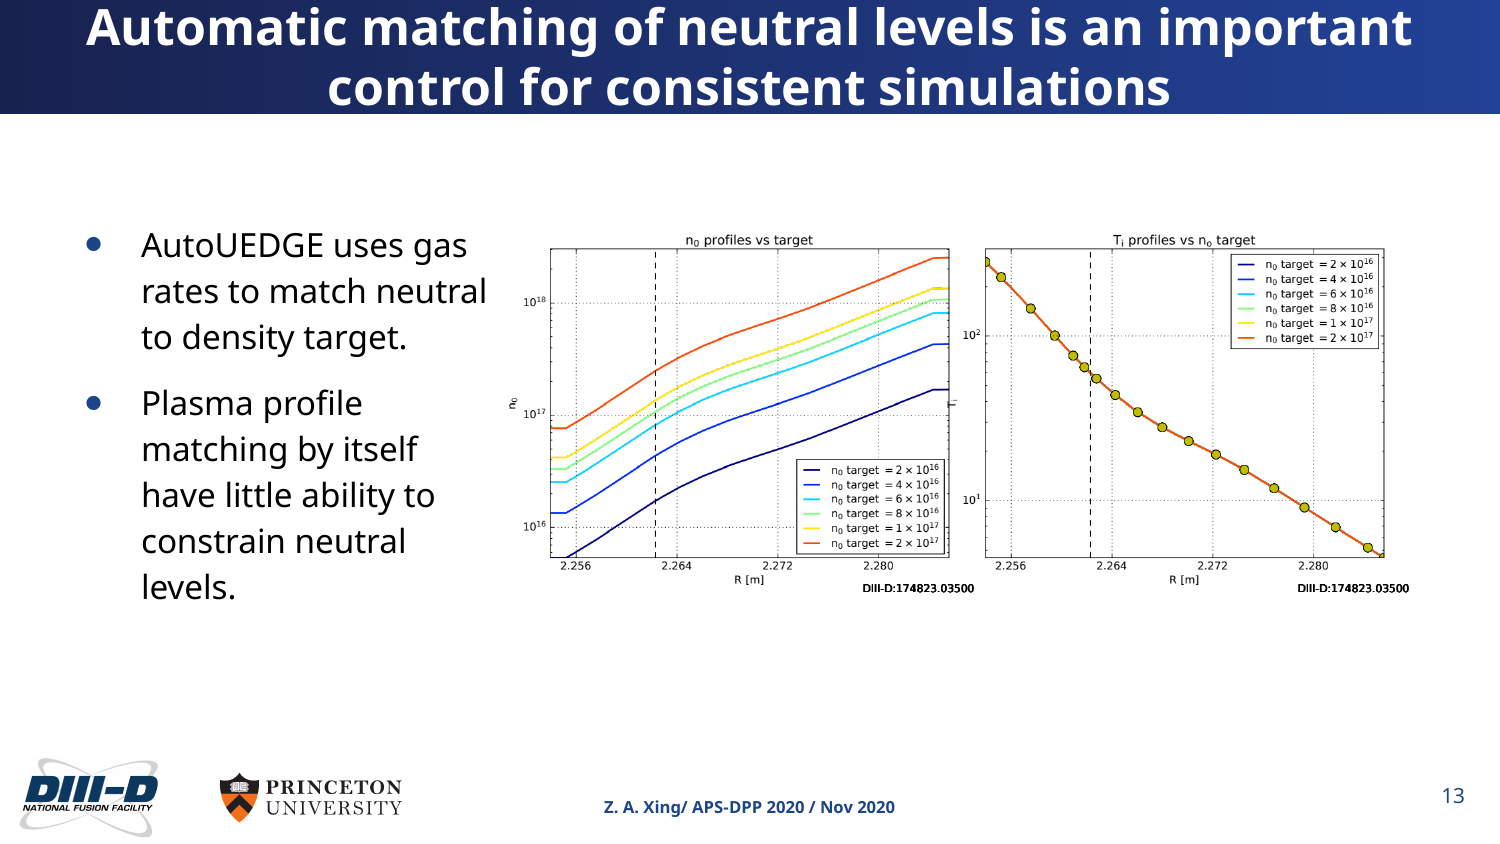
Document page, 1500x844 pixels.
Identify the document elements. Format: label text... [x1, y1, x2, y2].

title Automatic matching of neutral levels is an important control for consistent simulations [51, 8, 1449, 103]
picture [190, 764, 432, 844]
list AutoUEDGE uses gas rates to match neutral to density target. Plasma profile matching by itself have little ability to constrain neutral levels. [51, 132, 507, 764]
slide_number 13 [1164, 764, 1480, 830]
picture [18, 757, 159, 838]
picture [486, 210, 1434, 595]
